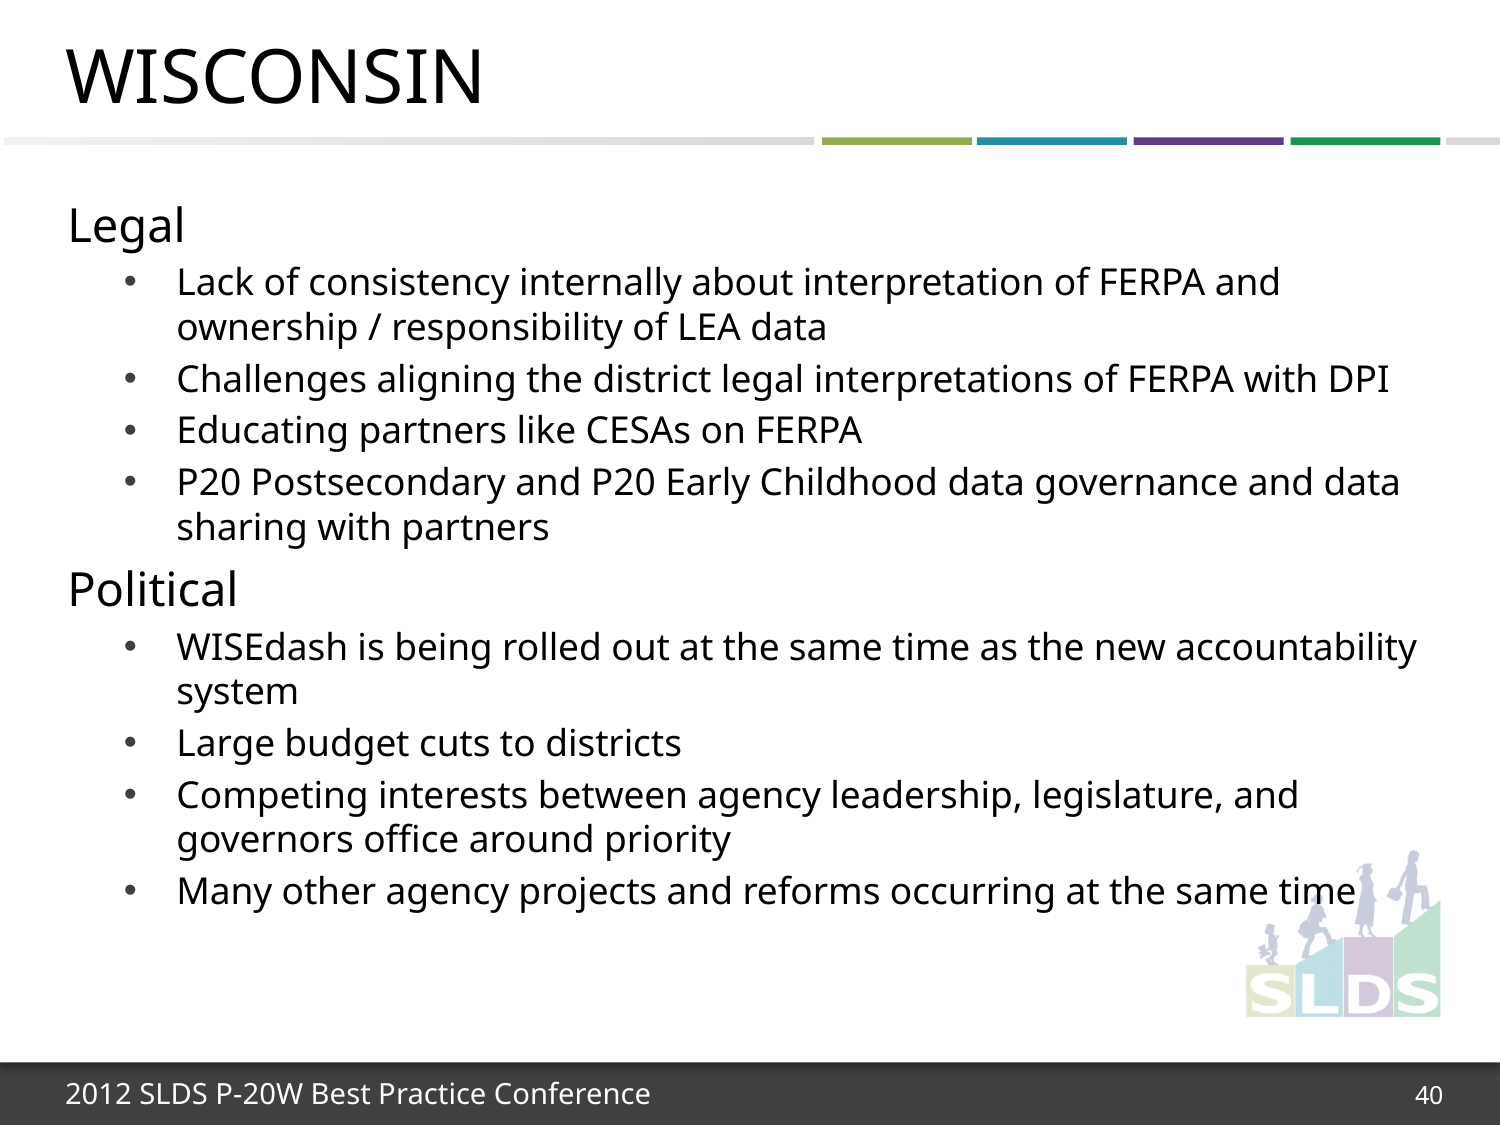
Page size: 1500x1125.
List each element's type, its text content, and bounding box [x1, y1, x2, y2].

list Legal Lack of consistency internally about interpretation of FERPA and ownership / responsibility of LEA data Challenges aligning the district legal interpretations of FERPA with DPI Educating partners like CESAs on FERPA P20 Postsecondary and P20 Early Childhood data governance and data sharing with partners Political WISEdash is being rolled out at the same time as the new accountability system Large budget cuts to districts Competing interests between agency leadership, legislature, and governors office around priority Many other agency projects and reforms occurring at the same time [52, 187, 1453, 930]
title Wisconsin [50, 8, 1450, 138]
slide_number 40 [1108, 1067, 1459, 1125]
